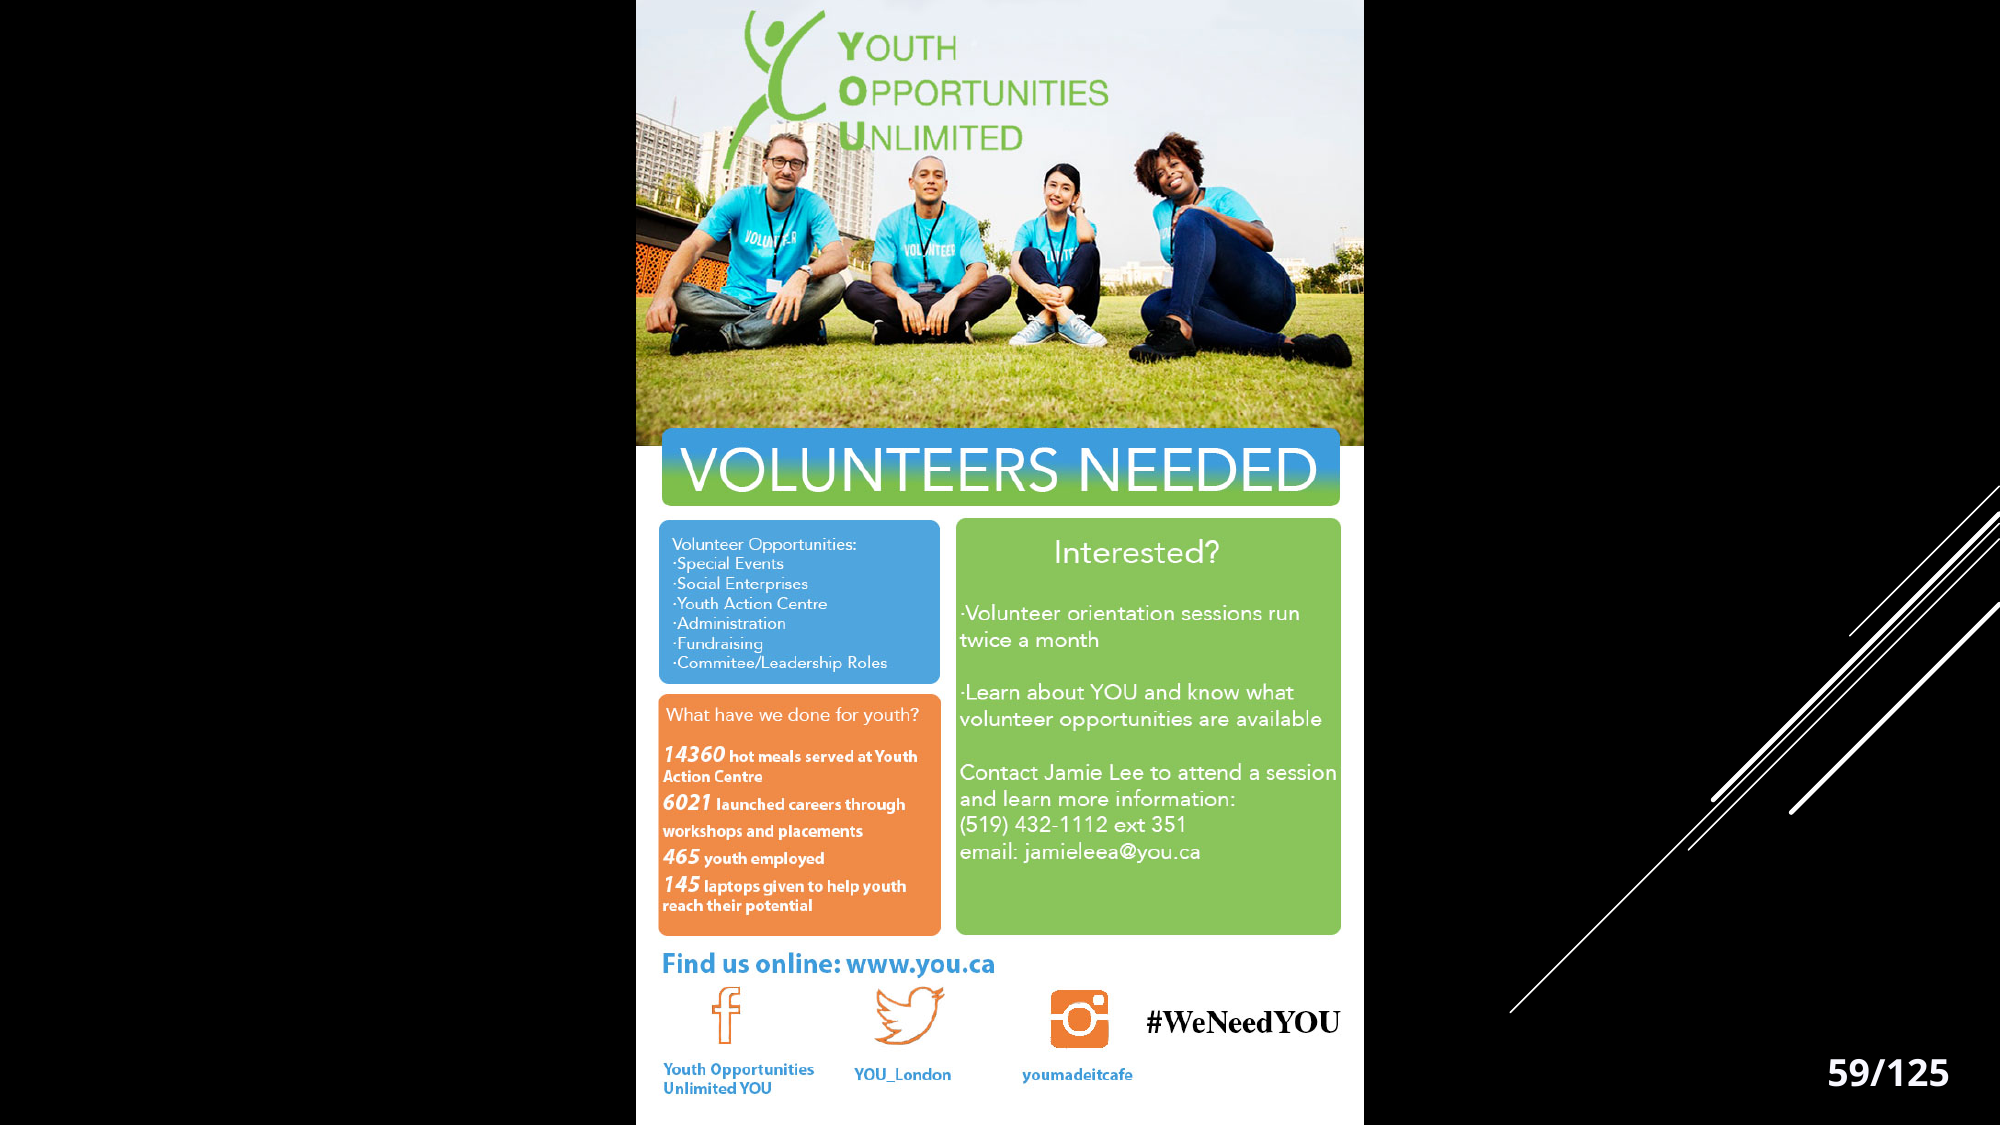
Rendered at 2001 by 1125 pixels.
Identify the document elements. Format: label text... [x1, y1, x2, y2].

picture [635, 0, 1365, 1125]
text_box 59/125 [1812, 1041, 2000, 1102]
